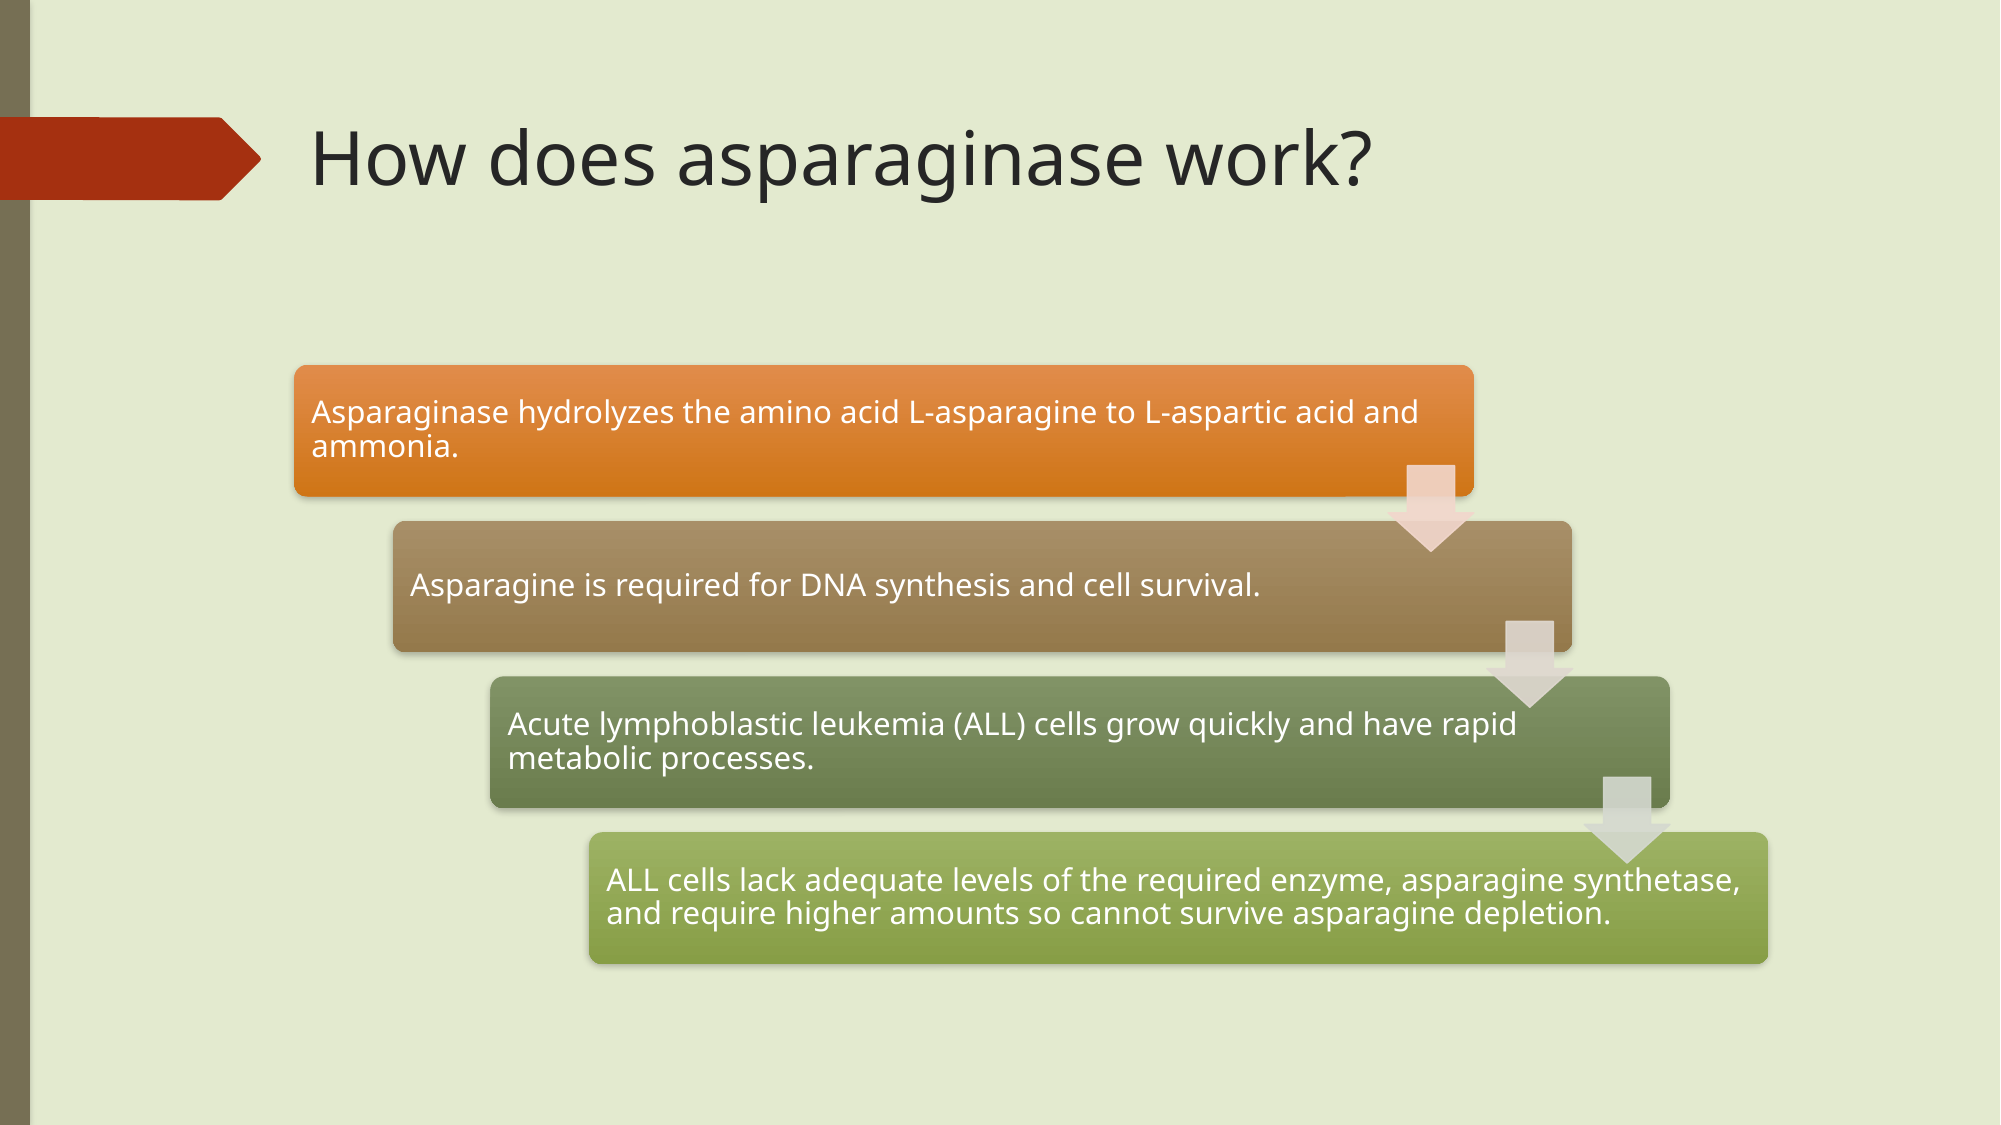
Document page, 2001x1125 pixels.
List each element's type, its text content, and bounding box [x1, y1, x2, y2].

text_box [31, 0, 2000, 1125]
text_box [0, 200, 31, 1125]
text_box [0, 117, 262, 201]
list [294, 364, 1769, 965]
text_box [0, 0, 31, 117]
title How does asparaginase work? [294, 102, 1888, 313]
